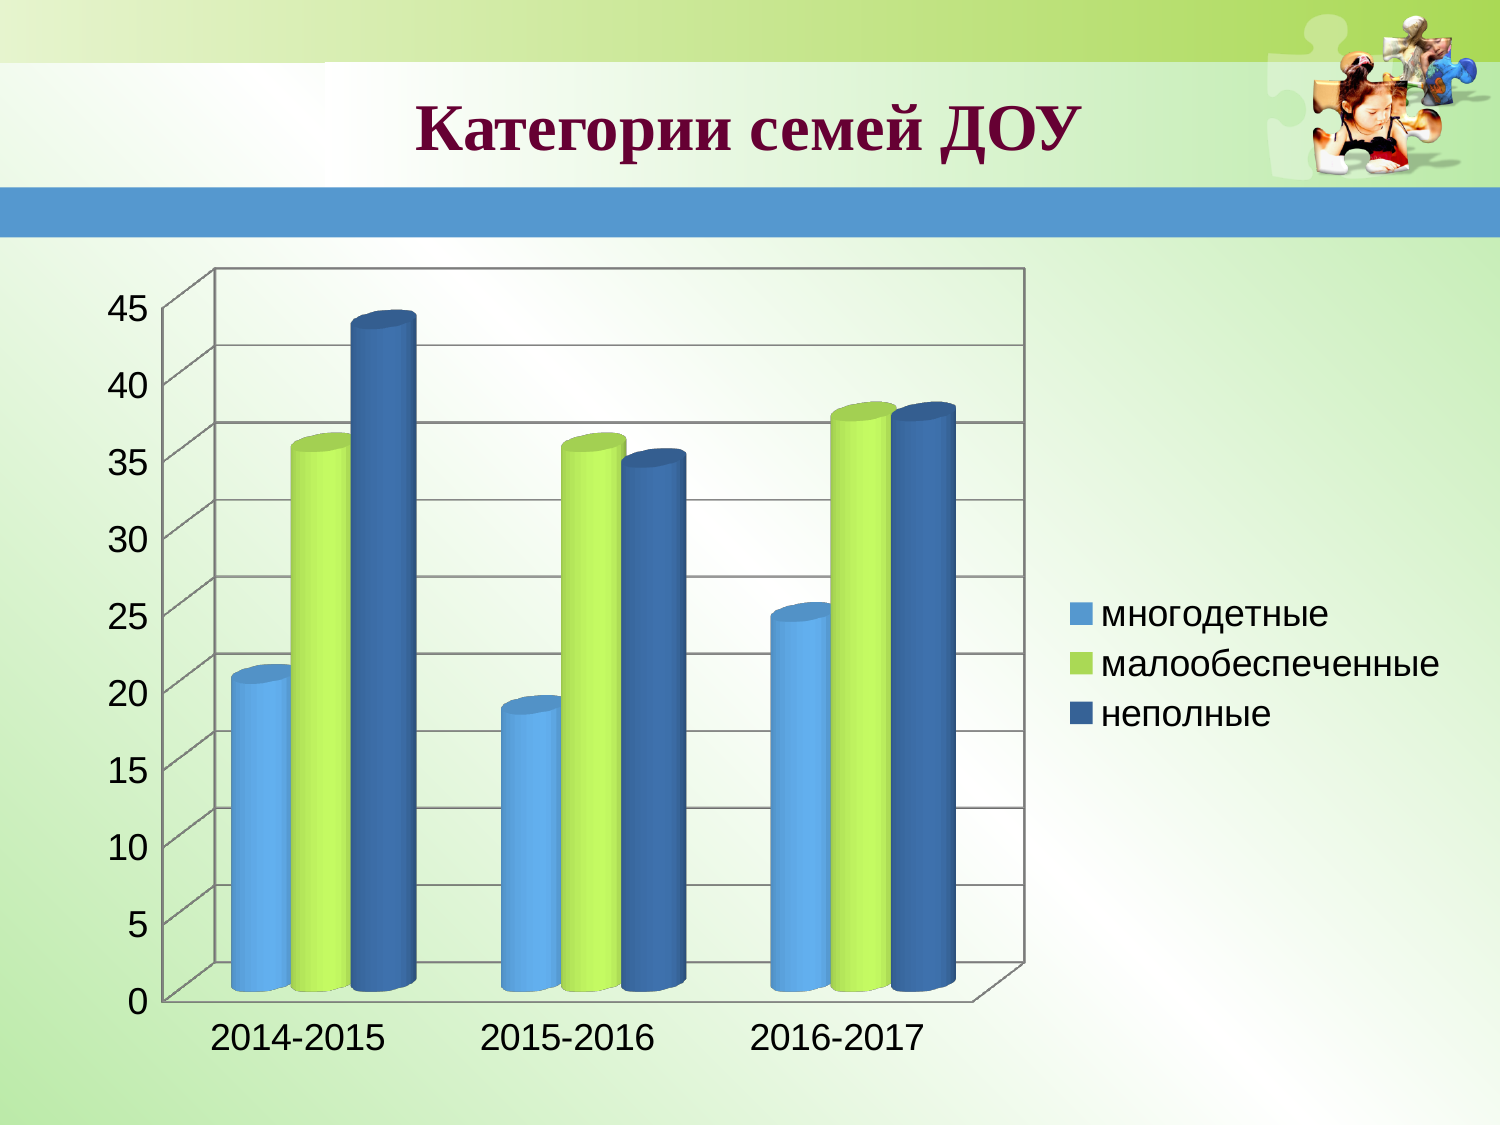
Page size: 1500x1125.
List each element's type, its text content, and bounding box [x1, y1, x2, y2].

picture [1265, 12, 1493, 185]
title Категории семей ДОУ [74, 62, 1426, 186]
chart [74, 251, 1466, 1076]
